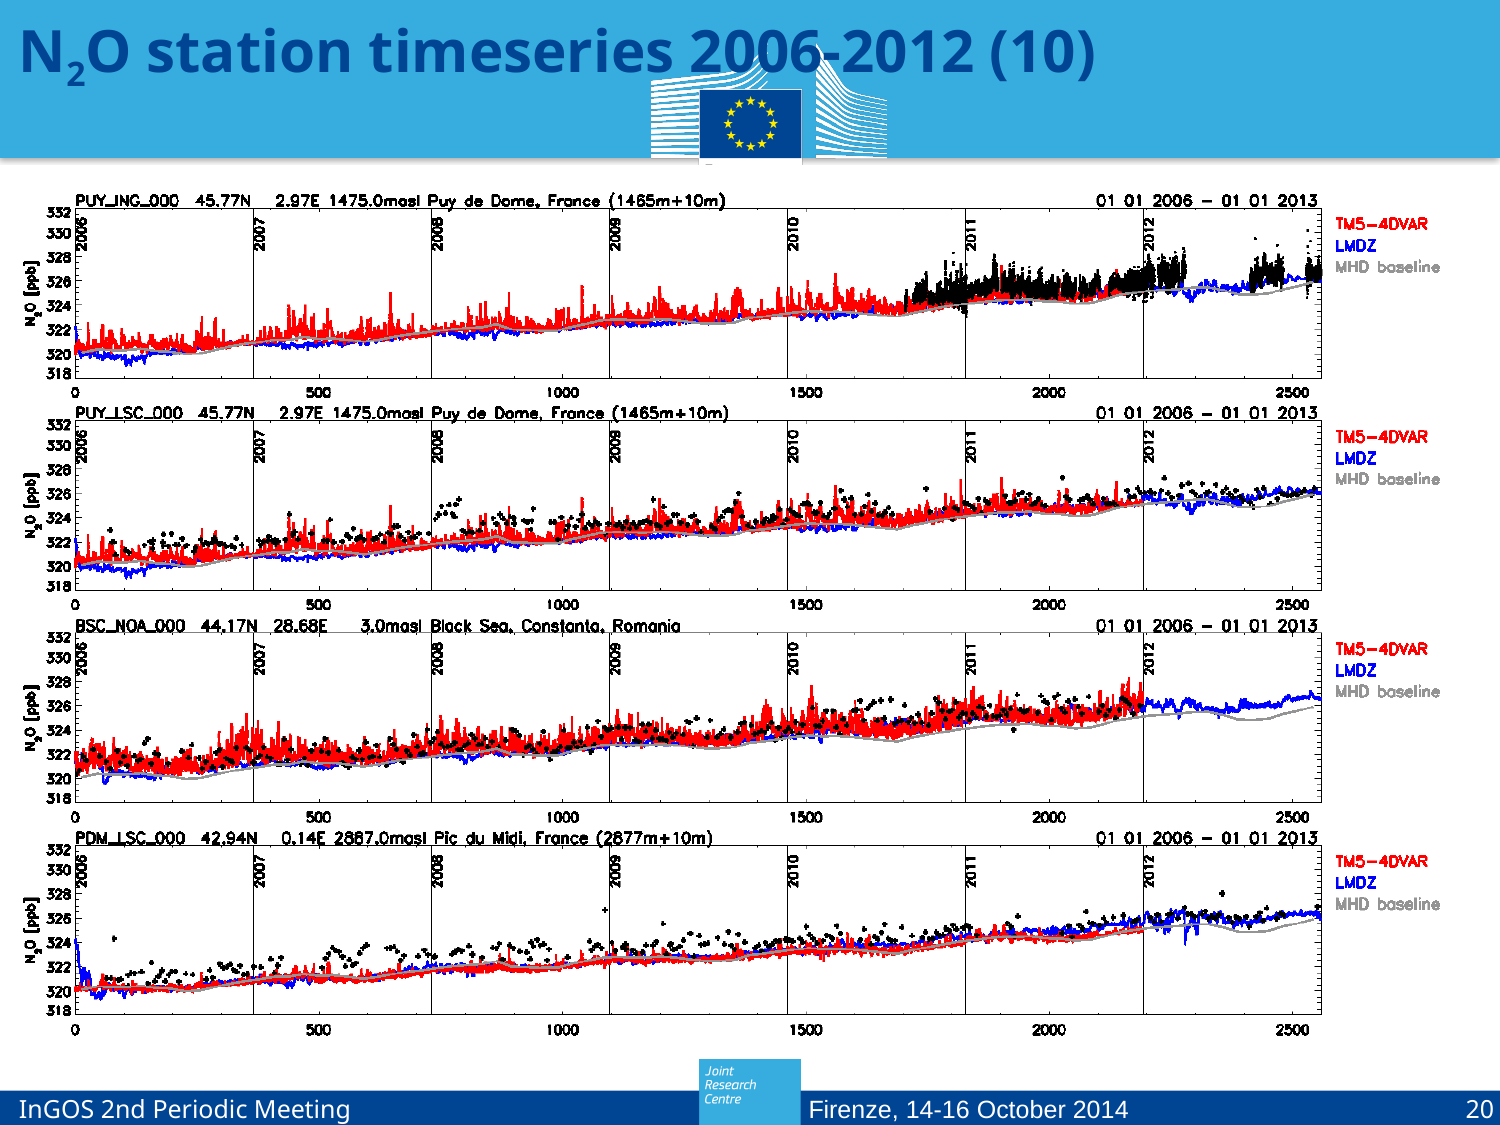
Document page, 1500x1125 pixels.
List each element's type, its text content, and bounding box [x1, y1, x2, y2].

text_box Firenze, 14-16 October 2014 20 [800, 1090, 1500, 1125]
title N2O station timeseries 2006-2012 (10) [19, 13, 1476, 85]
text_box InGOS 2nd Periodic Meeting [0, 1090, 700, 1125]
picture [699, 1059, 801, 1125]
picture [0, 85, 1500, 1037]
